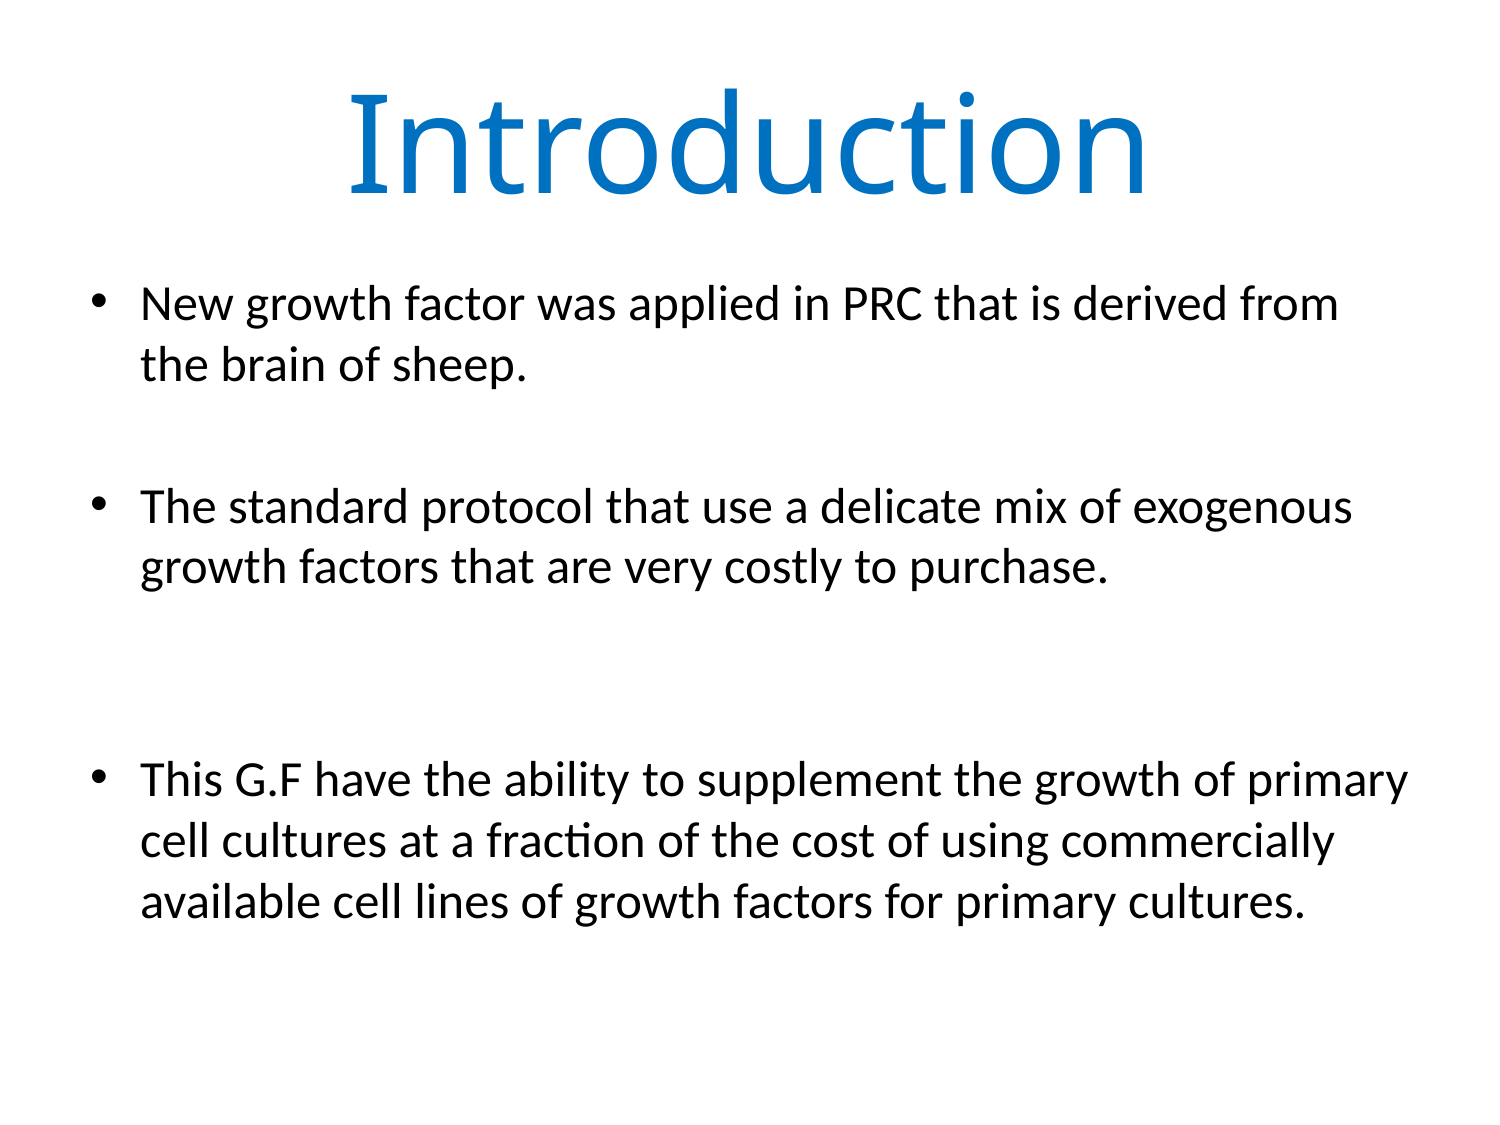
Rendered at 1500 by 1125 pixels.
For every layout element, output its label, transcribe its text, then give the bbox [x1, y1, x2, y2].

title Introduction [75, 45, 1425, 233]
list New growth factor was applied in PRC that is derived from the brain of sheep. The standard protocol that use a delicate mix of exogenous growth factors that are very costly to purchase. This G.F have the ability to supplement the growth of primary cell cultures at a fraction of the cost of using commercially available cell lines of growth factors for primary cultures. [75, 262, 1425, 1005]
